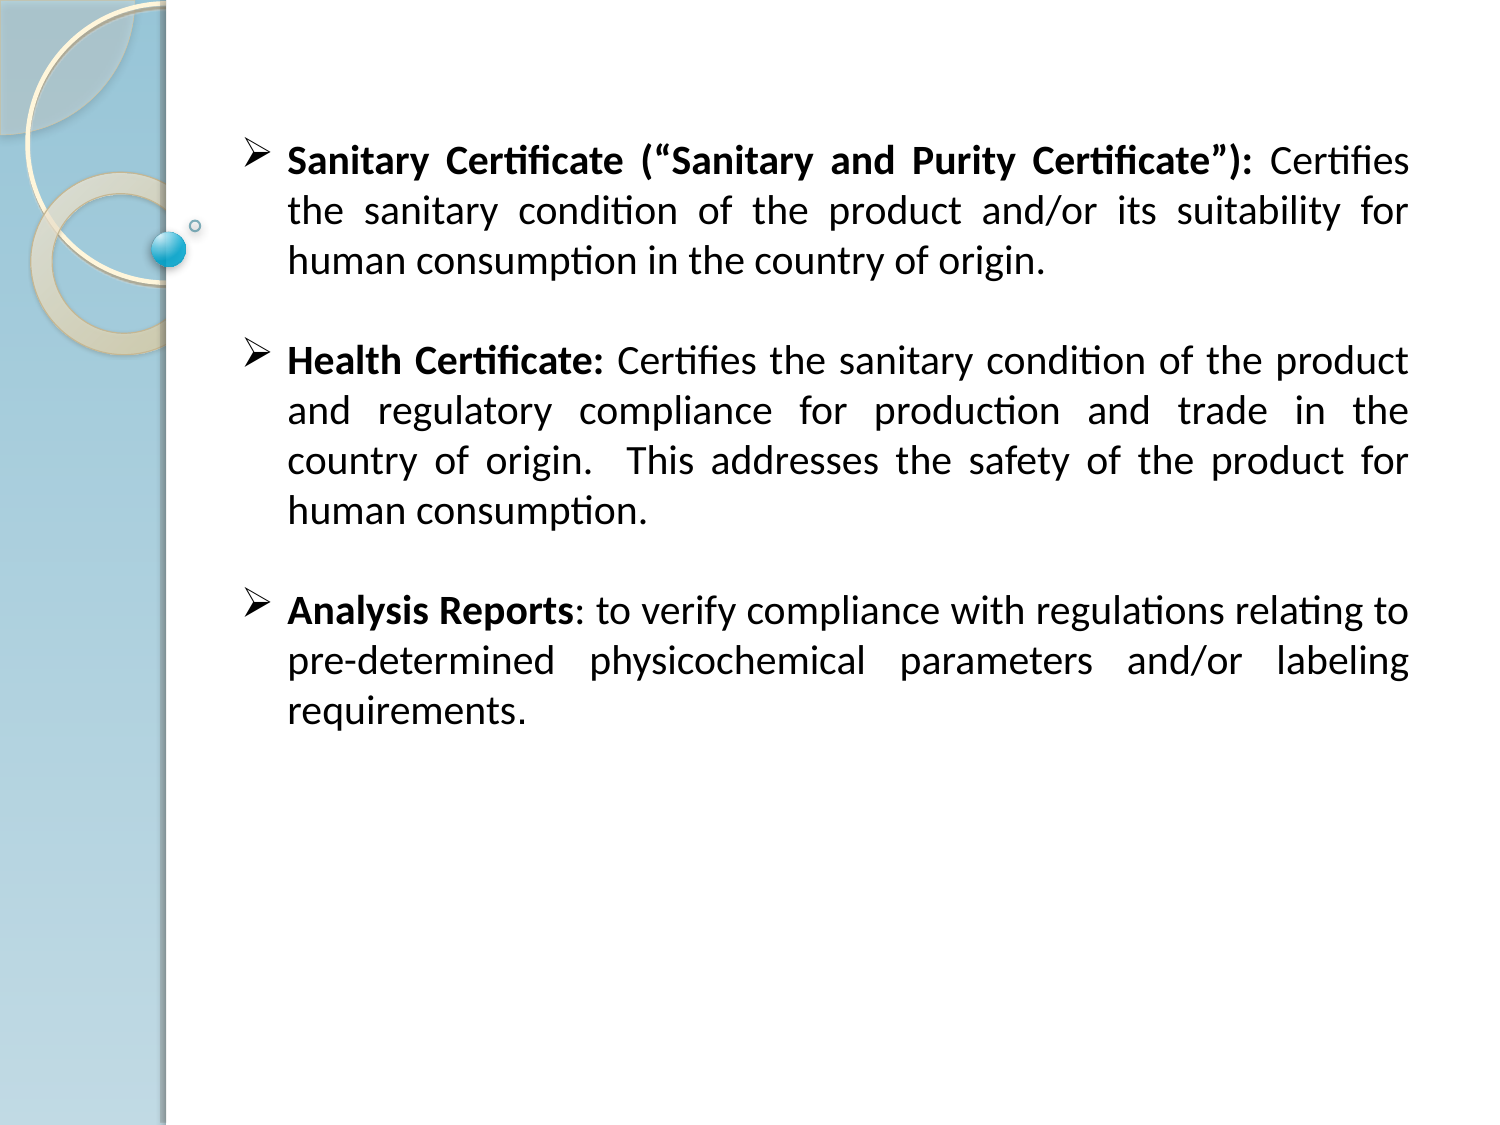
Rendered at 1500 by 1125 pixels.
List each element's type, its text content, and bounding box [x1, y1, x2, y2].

text_box Sanitary Certificate (“Sanitary and Purity Certificate”): Certifies the sanitary condition of the product and/or its suitability for human consumption in the country of origin. Health Certificate: Certifies the sanitary condition of the product and regulatory compliance for production and trade in the country of origin. This addresses the safety of the product for human consumption. Analysis Reports: to verify compliance with regulations relating to pre-determined physicochemical parameters and/or labeling requirements. [212, 124, 1425, 950]
